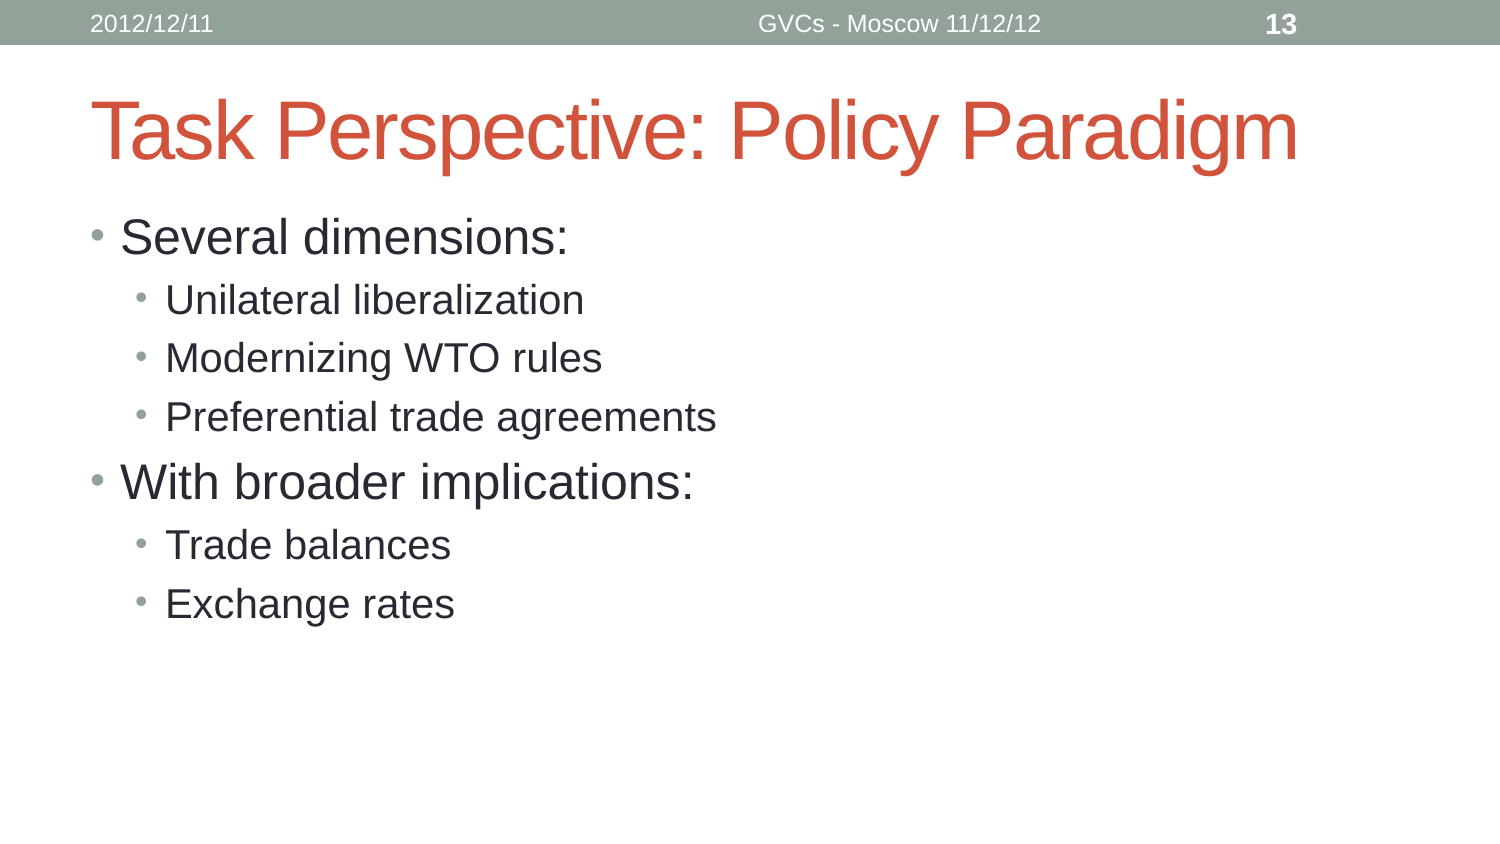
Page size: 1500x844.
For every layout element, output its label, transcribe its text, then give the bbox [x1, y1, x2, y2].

title Task Perspective: Policy Paradigm [75, 65, 1425, 188]
footer GVCs - Moscow 11/12/12 [562, 2, 1238, 43]
slide_number 13 [1250, 2, 1425, 43]
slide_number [75, 2, 550, 43]
list Several dimensions: Unilateral liberalization Modernizing WTO rules Preferential trade agreements With broader implications: Trade balances Exchange rates [75, 196, 1425, 797]
